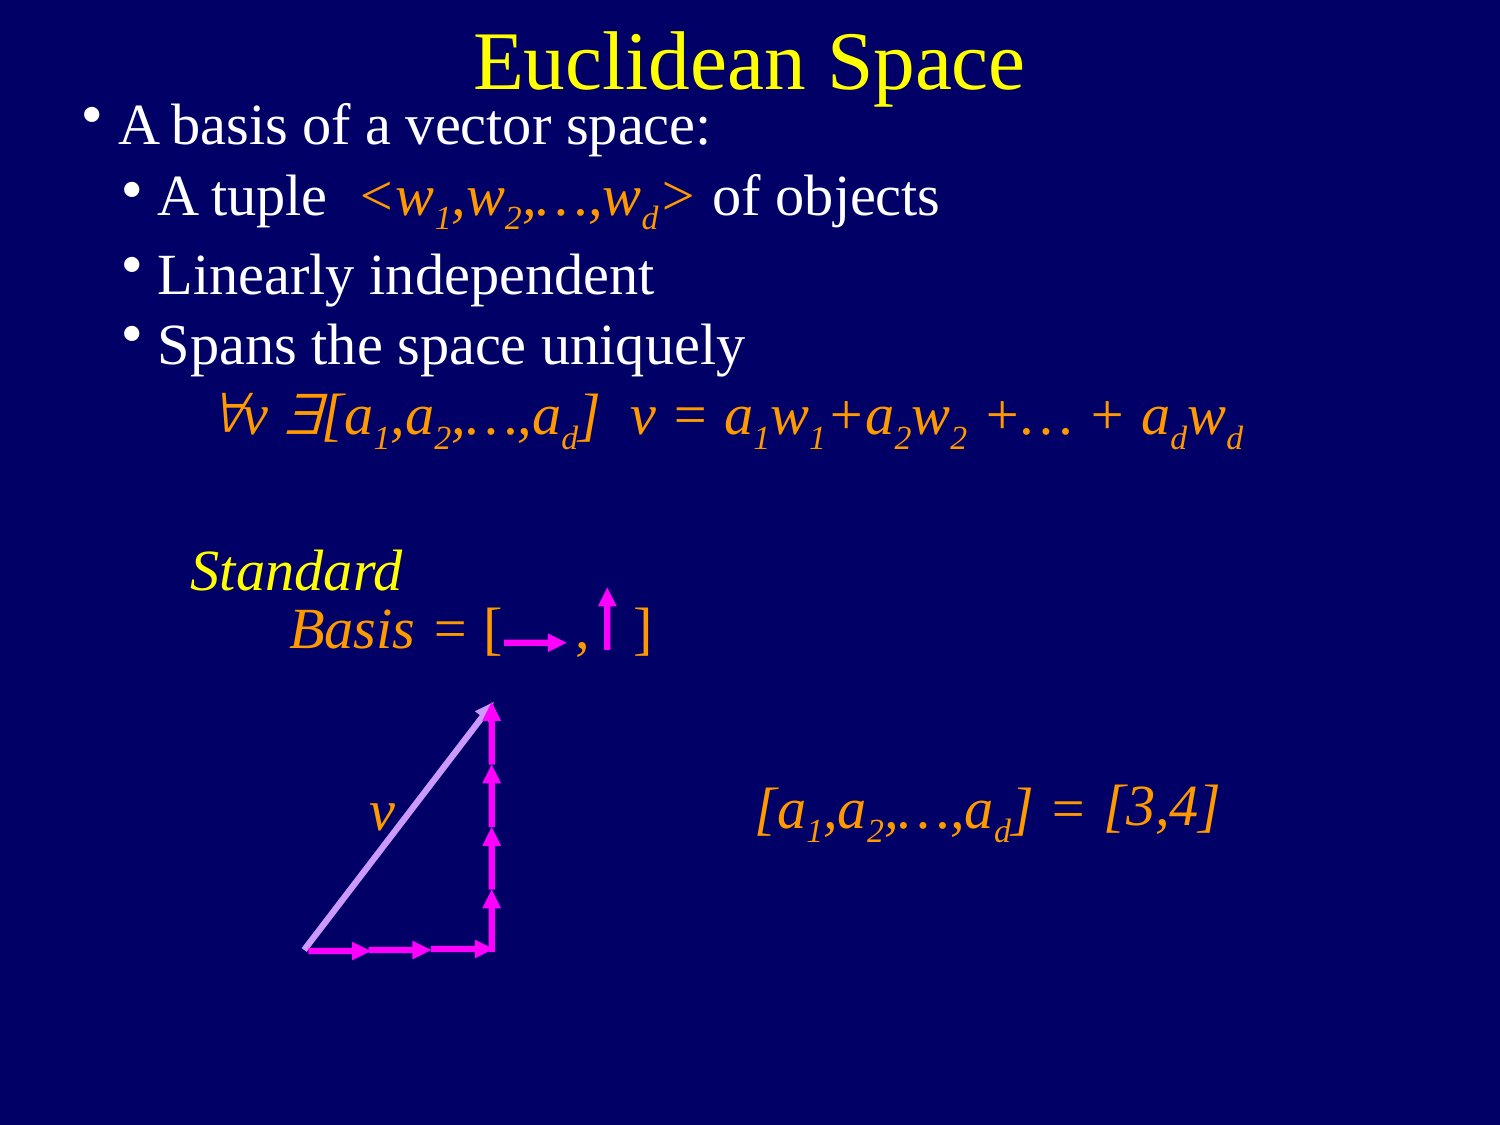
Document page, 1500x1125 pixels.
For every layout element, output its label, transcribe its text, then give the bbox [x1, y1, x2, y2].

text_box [53, 78, 1274, 953]
text_box Euclidean Space [112, 0, 1388, 150]
